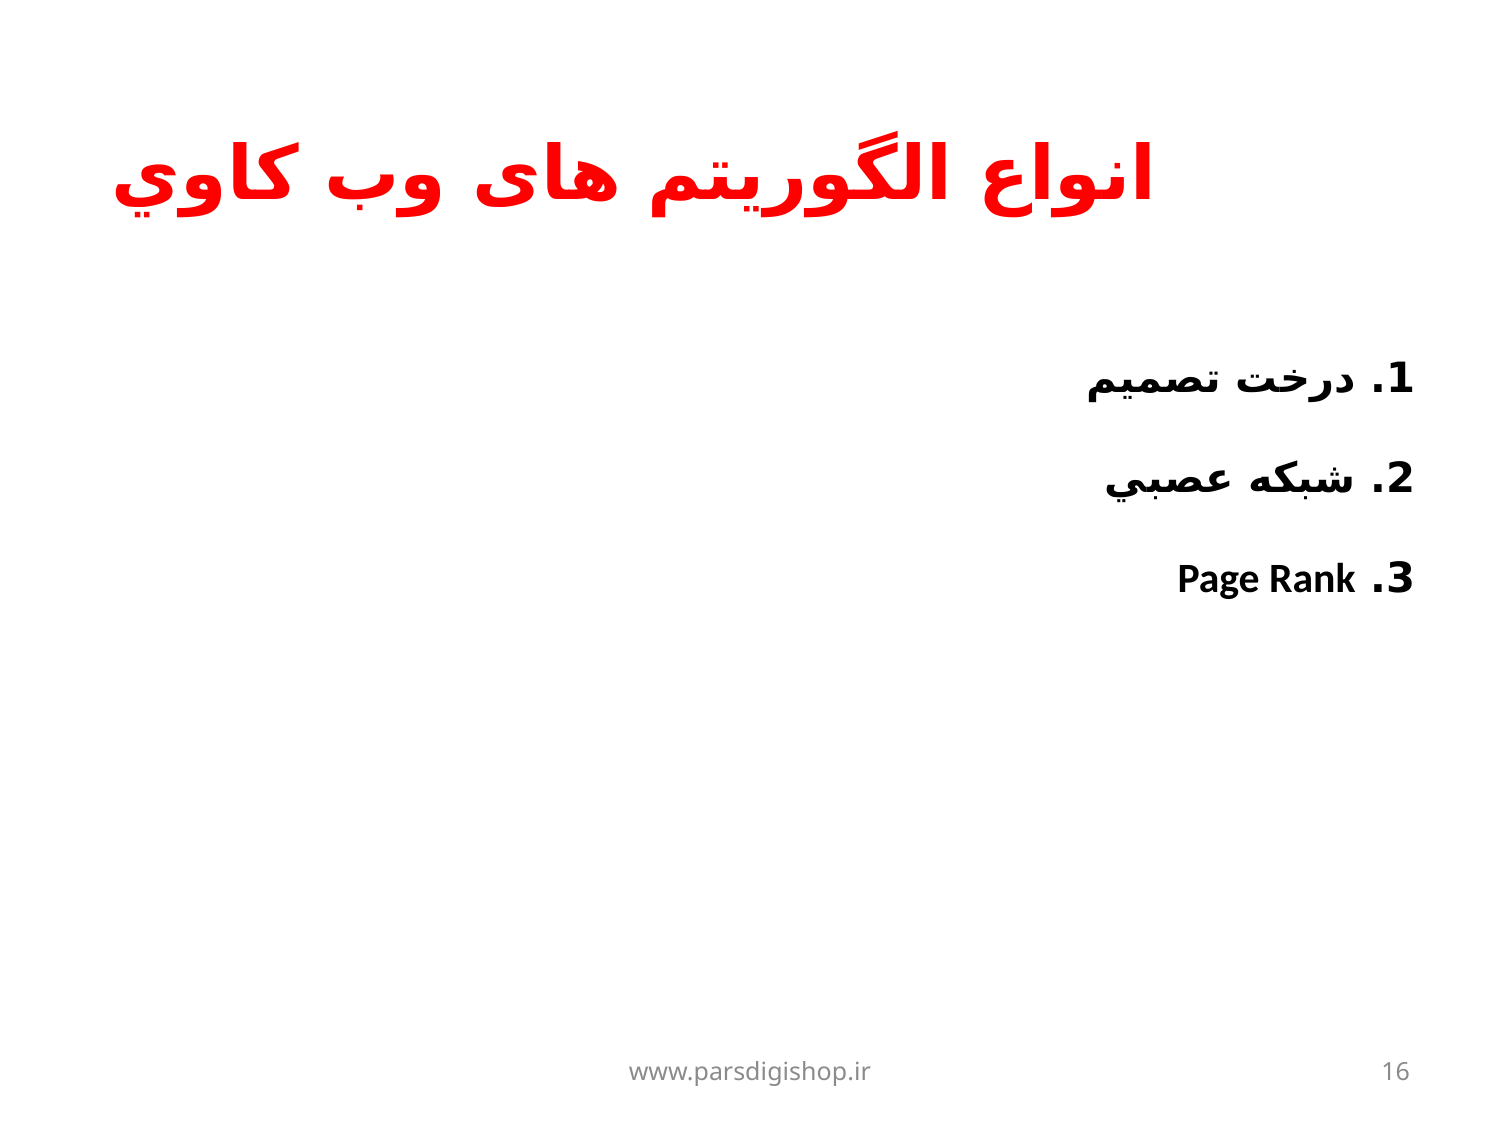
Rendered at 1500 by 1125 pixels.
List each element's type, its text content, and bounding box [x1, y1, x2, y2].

slide_number 16 [1074, 1042, 1425, 1103]
text_box انواع الگوریتم های وب کاوي [0, 117, 1172, 222]
text_box 1. درخت تصميم 2. شبکه عصبي 3. Page Rank [70, 292, 1430, 708]
footer www.parsdigishop.ir [512, 1042, 988, 1103]
